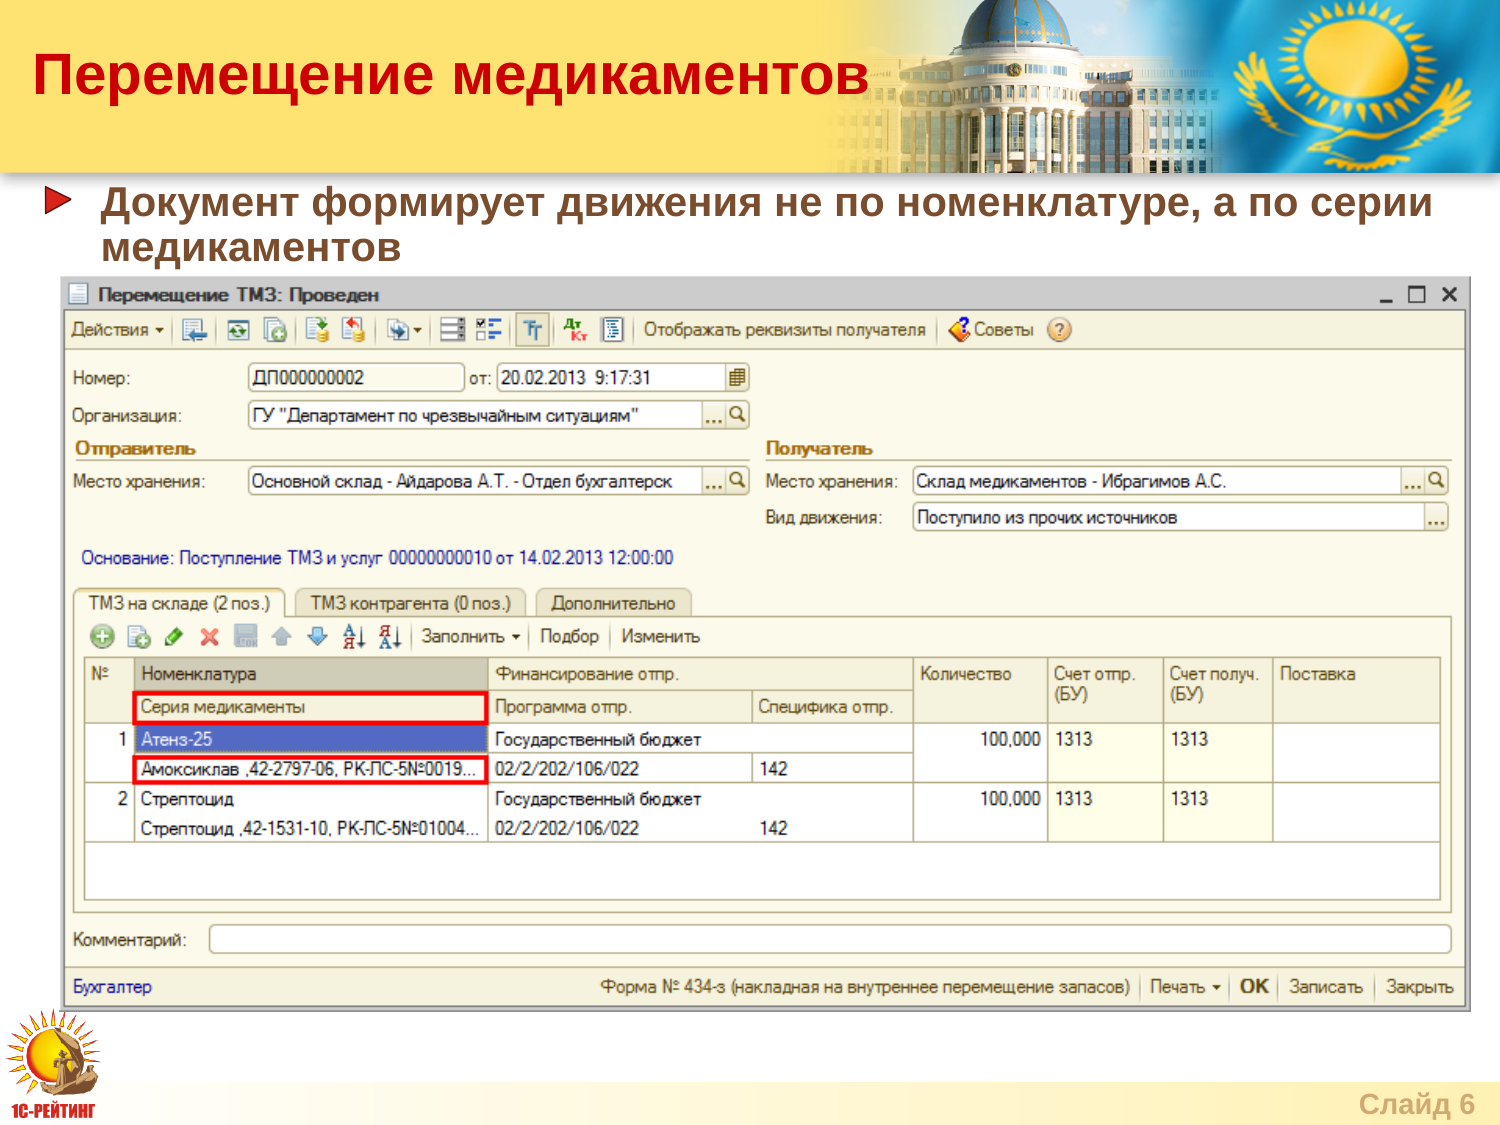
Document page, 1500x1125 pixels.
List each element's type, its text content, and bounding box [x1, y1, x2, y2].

picture [1282, 140, 1288, 147]
picture [5, 275, 1471, 1118]
slide_number Слайд 6 [1140, 1073, 1491, 1125]
picture [44, 185, 72, 215]
list Документ формирует движения не по номенклатуре, а по серии медикаментов [29, 172, 1471, 1012]
title Перемещение медикаментов [17, 30, 892, 181]
picture [592, 0, 1500, 173]
